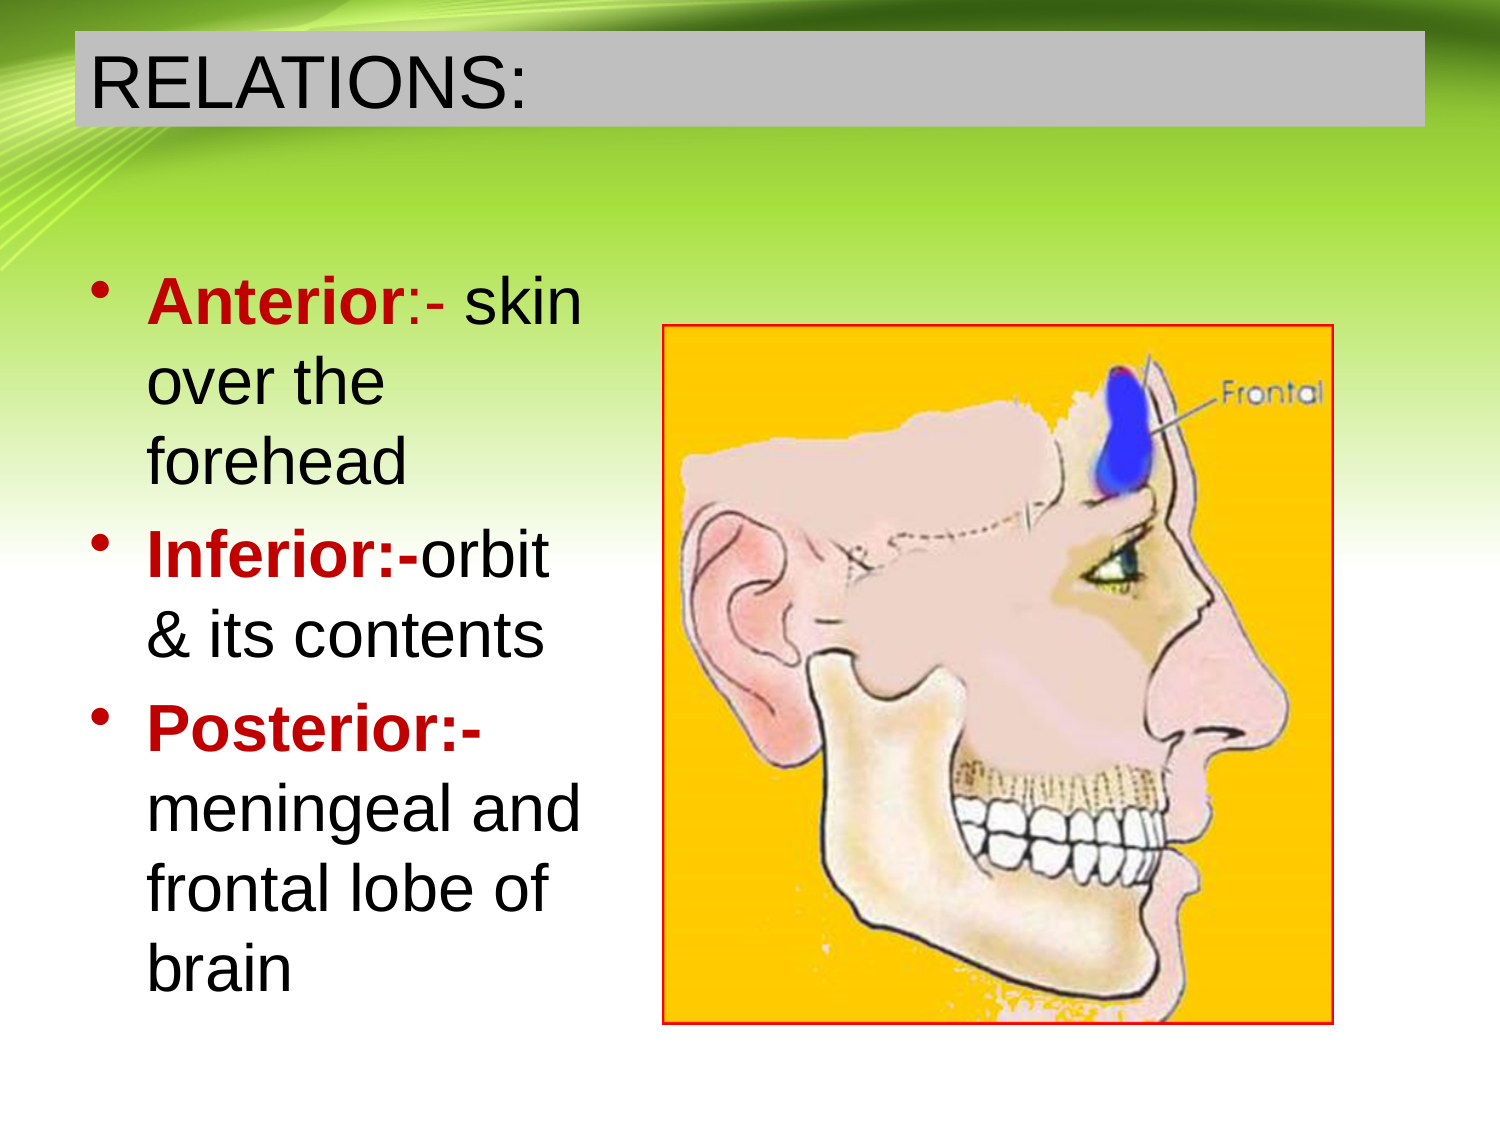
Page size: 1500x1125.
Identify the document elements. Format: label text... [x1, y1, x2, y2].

picture [0, 0, 1500, 1125]
list Anterior:- skin over the forehead Inferior:-orbit & its contents Posterior:- meningeal and frontal lobe of brain [74, 249, 613, 1038]
title RELATIONS: [74, 30, 1426, 127]
